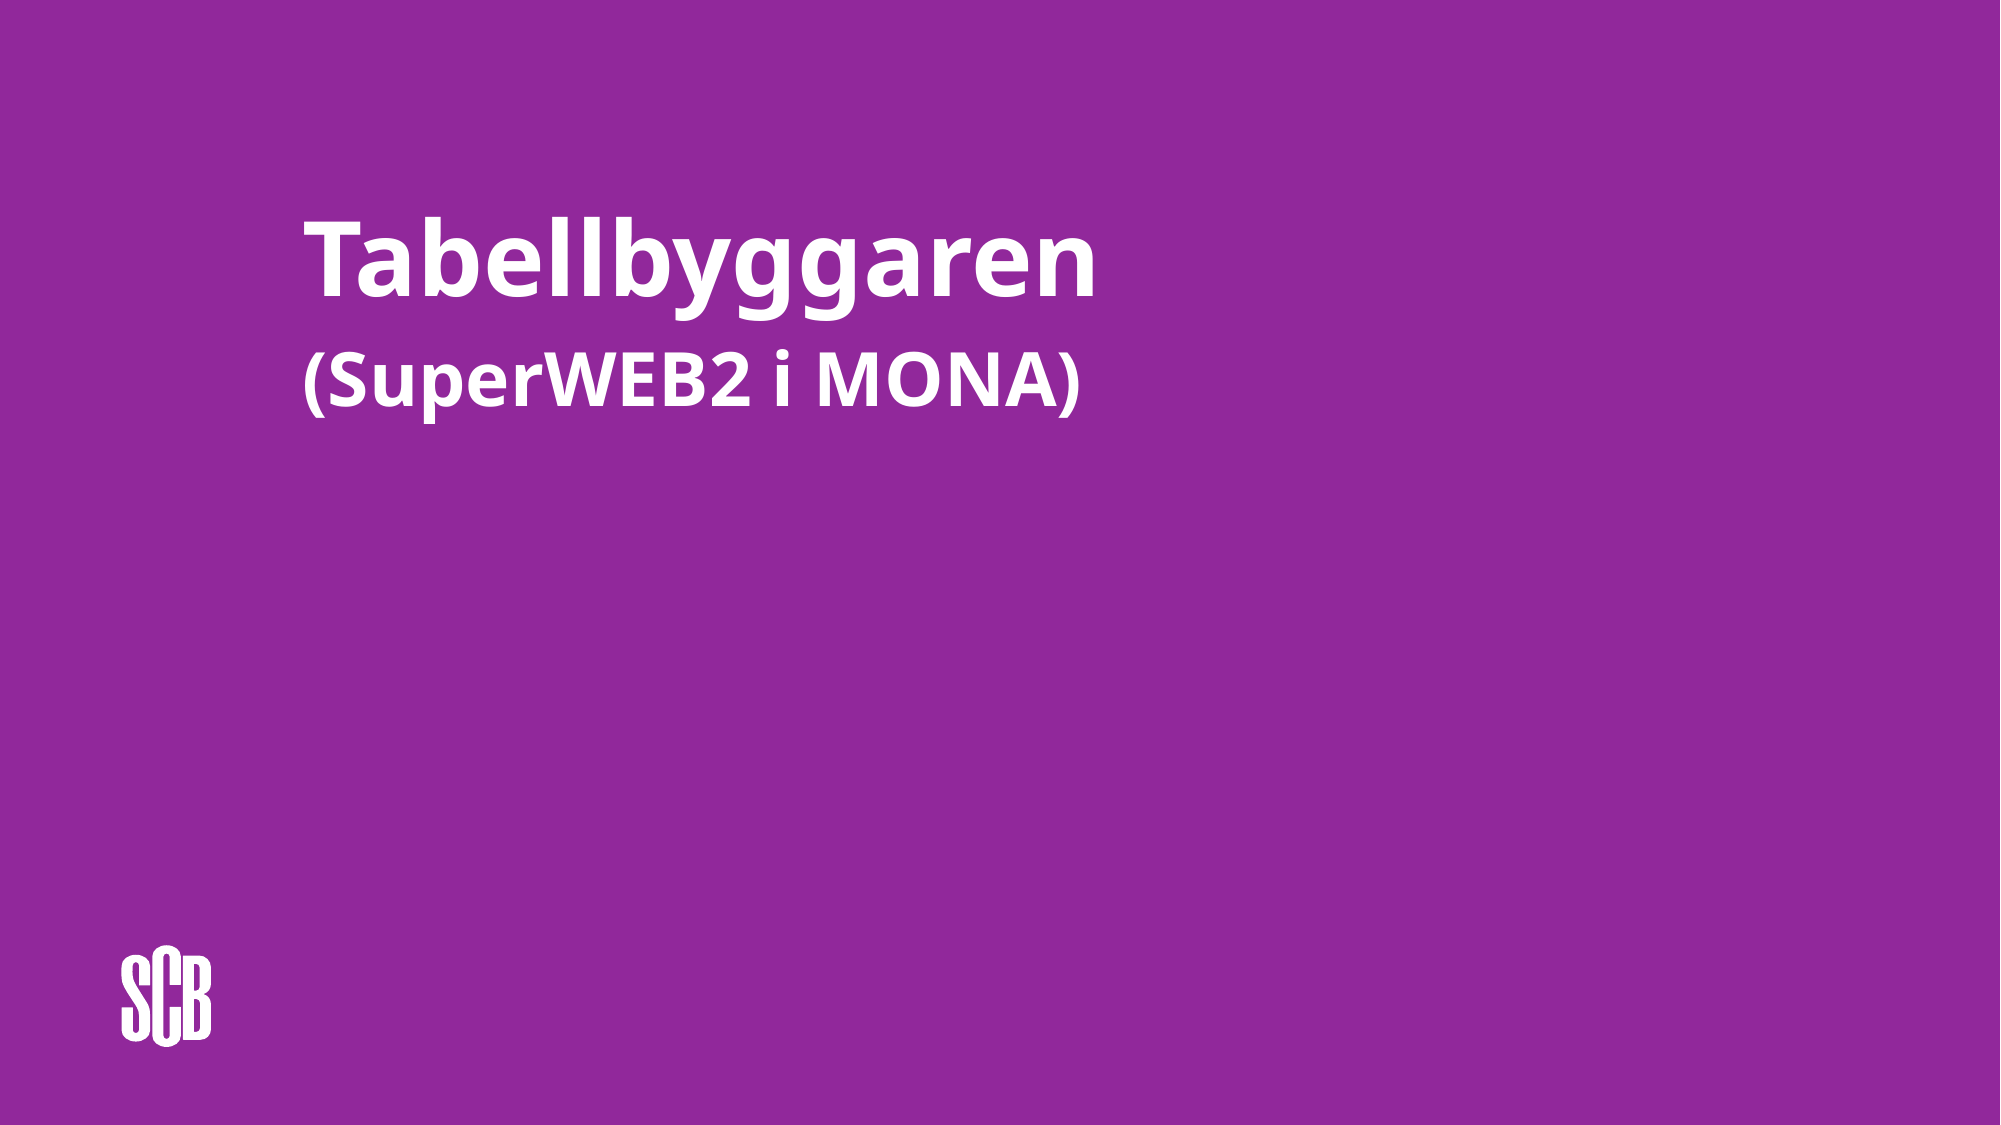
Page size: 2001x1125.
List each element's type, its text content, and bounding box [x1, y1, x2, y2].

title Tabellbyggaren (SuperWEB2 i MONA) [302, 212, 1700, 431]
